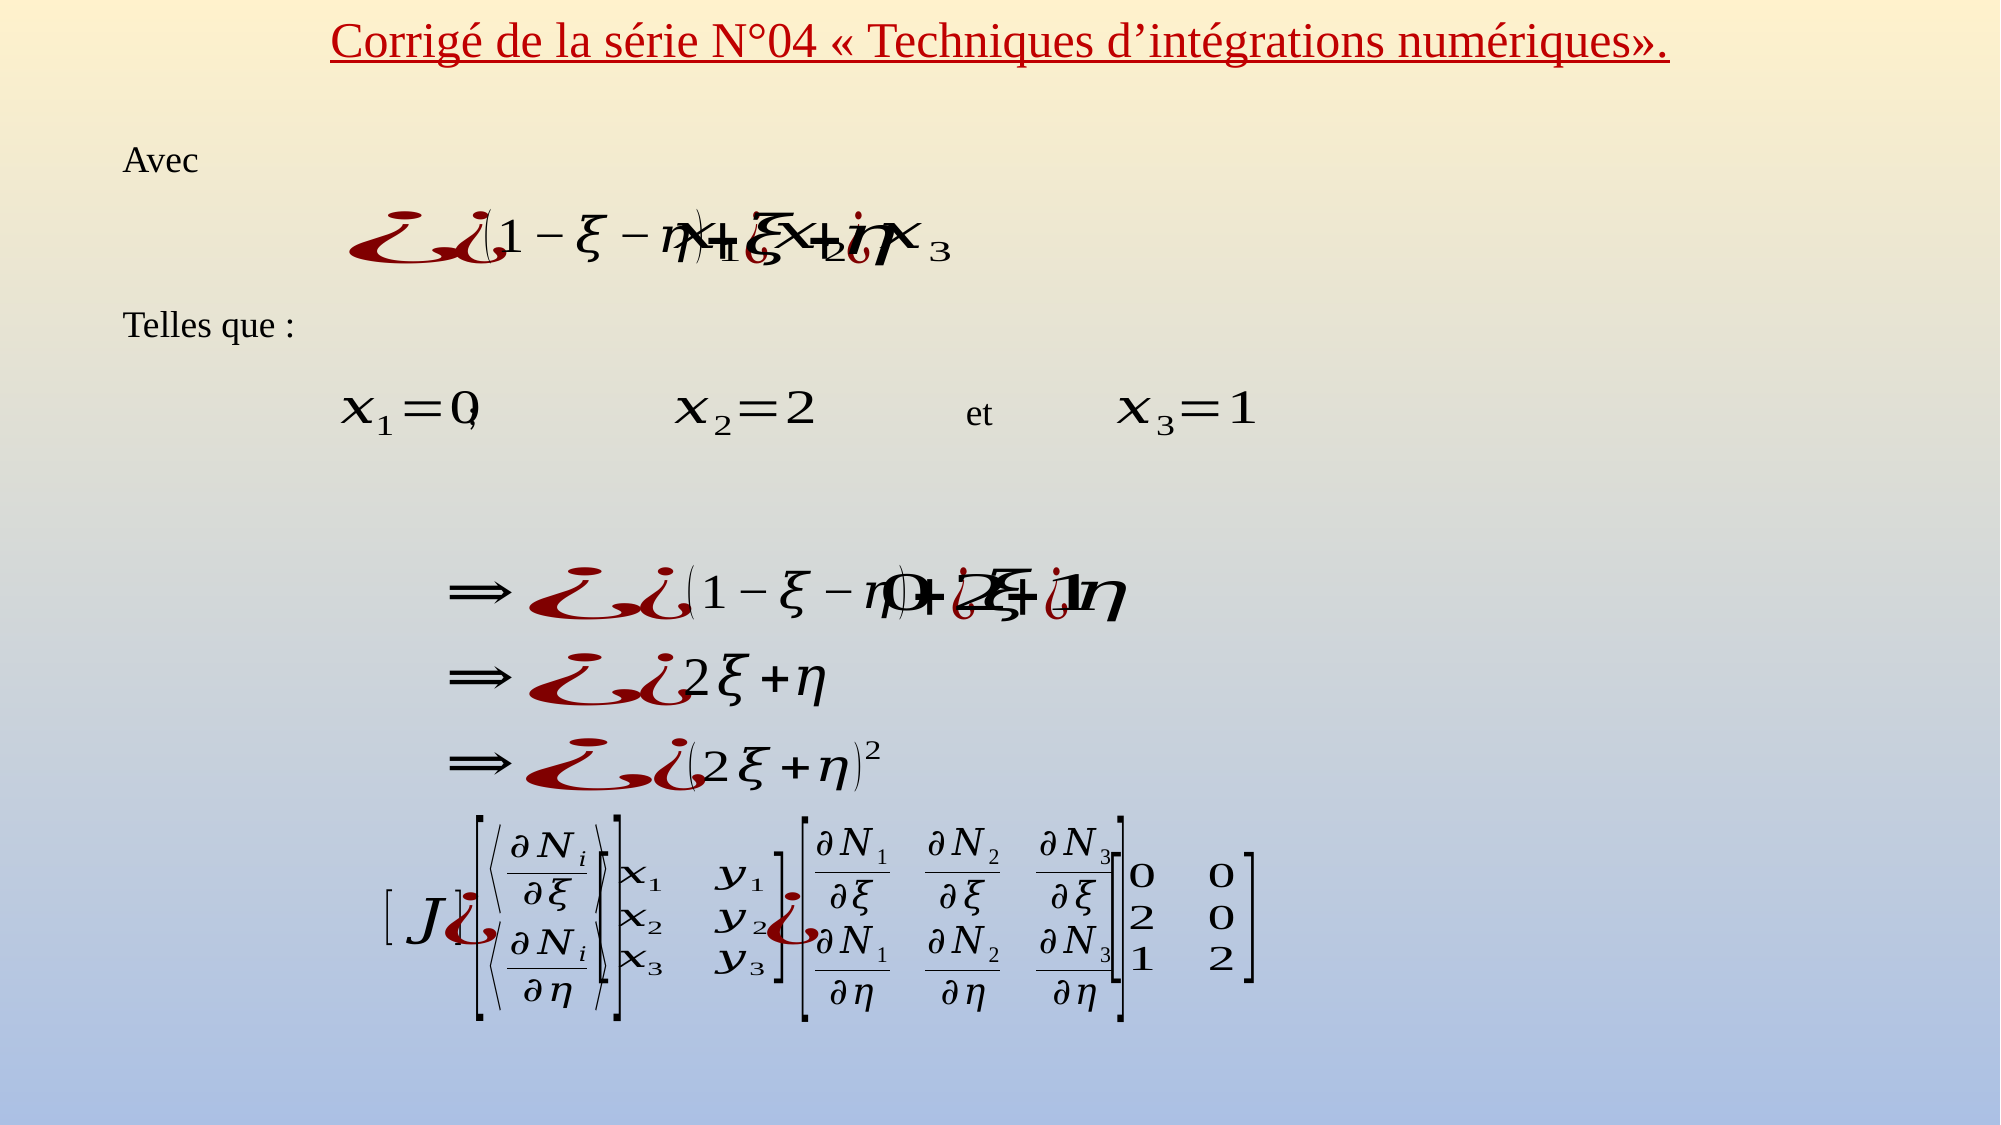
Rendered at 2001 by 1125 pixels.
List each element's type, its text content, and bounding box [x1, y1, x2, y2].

text_box et [951, 380, 1009, 441]
text_box Corrigé de la série N°04 « Techniques d’intégrations numériques». [0, 0, 2000, 75]
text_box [336, 380, 483, 442]
text_box Avec [107, 124, 214, 188]
text_box Telles que : [107, 289, 311, 353]
